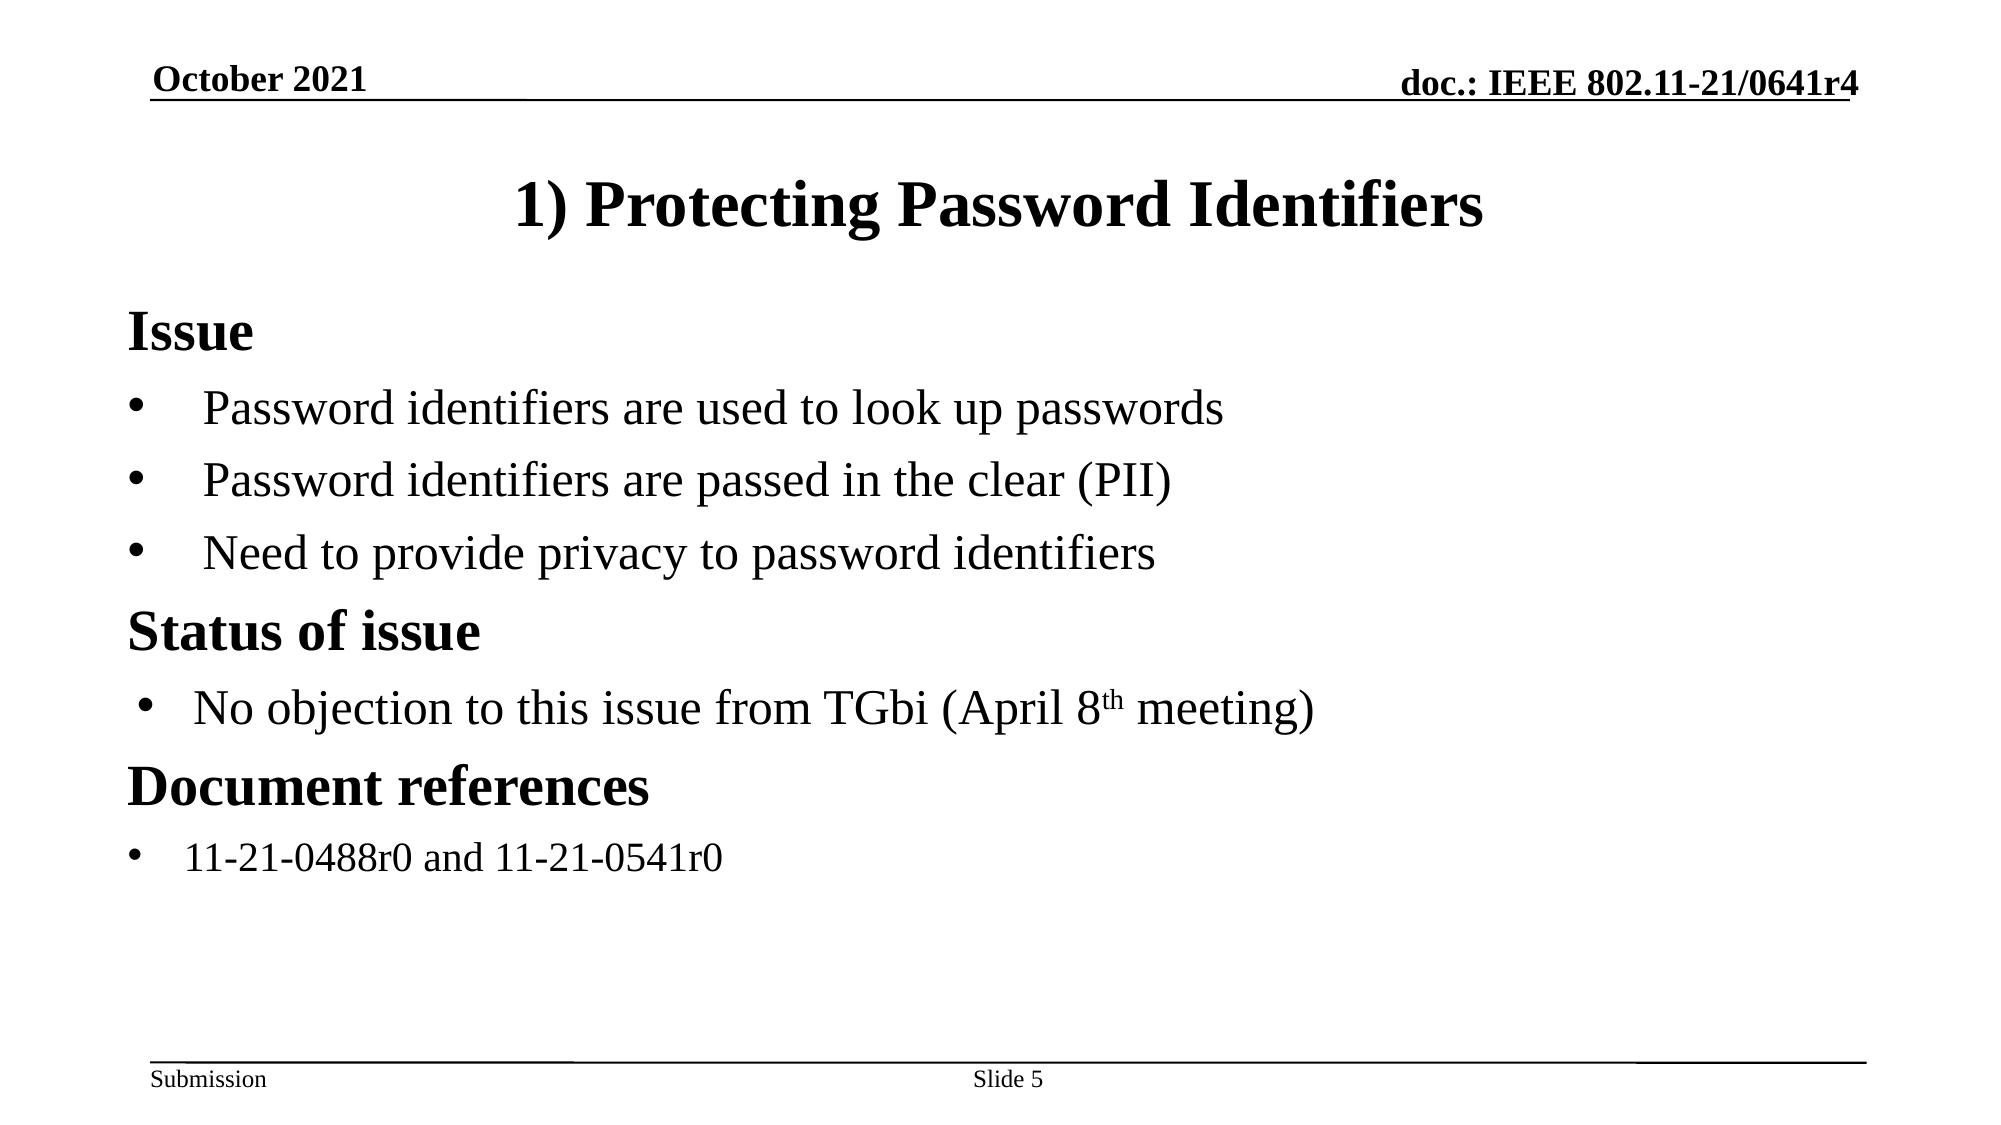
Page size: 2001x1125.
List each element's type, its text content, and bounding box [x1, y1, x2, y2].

title 1) Protecting Password Identifiers [149, 112, 1850, 284]
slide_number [152, 54, 563, 100]
slide_number Slide 5 [950, 1061, 1067, 1123]
list Issue Password identifiers are used to look up passwords Password identifiers are passed in the clear (PII) Need to provide privacy to password identifiers Status of issue No objection to this issue from TGbi (April 8th meeting) Document references 11-21-0488r0 and 11-21-0541r0 [112, 284, 1976, 1022]
footer [1171, 1061, 1869, 1093]
